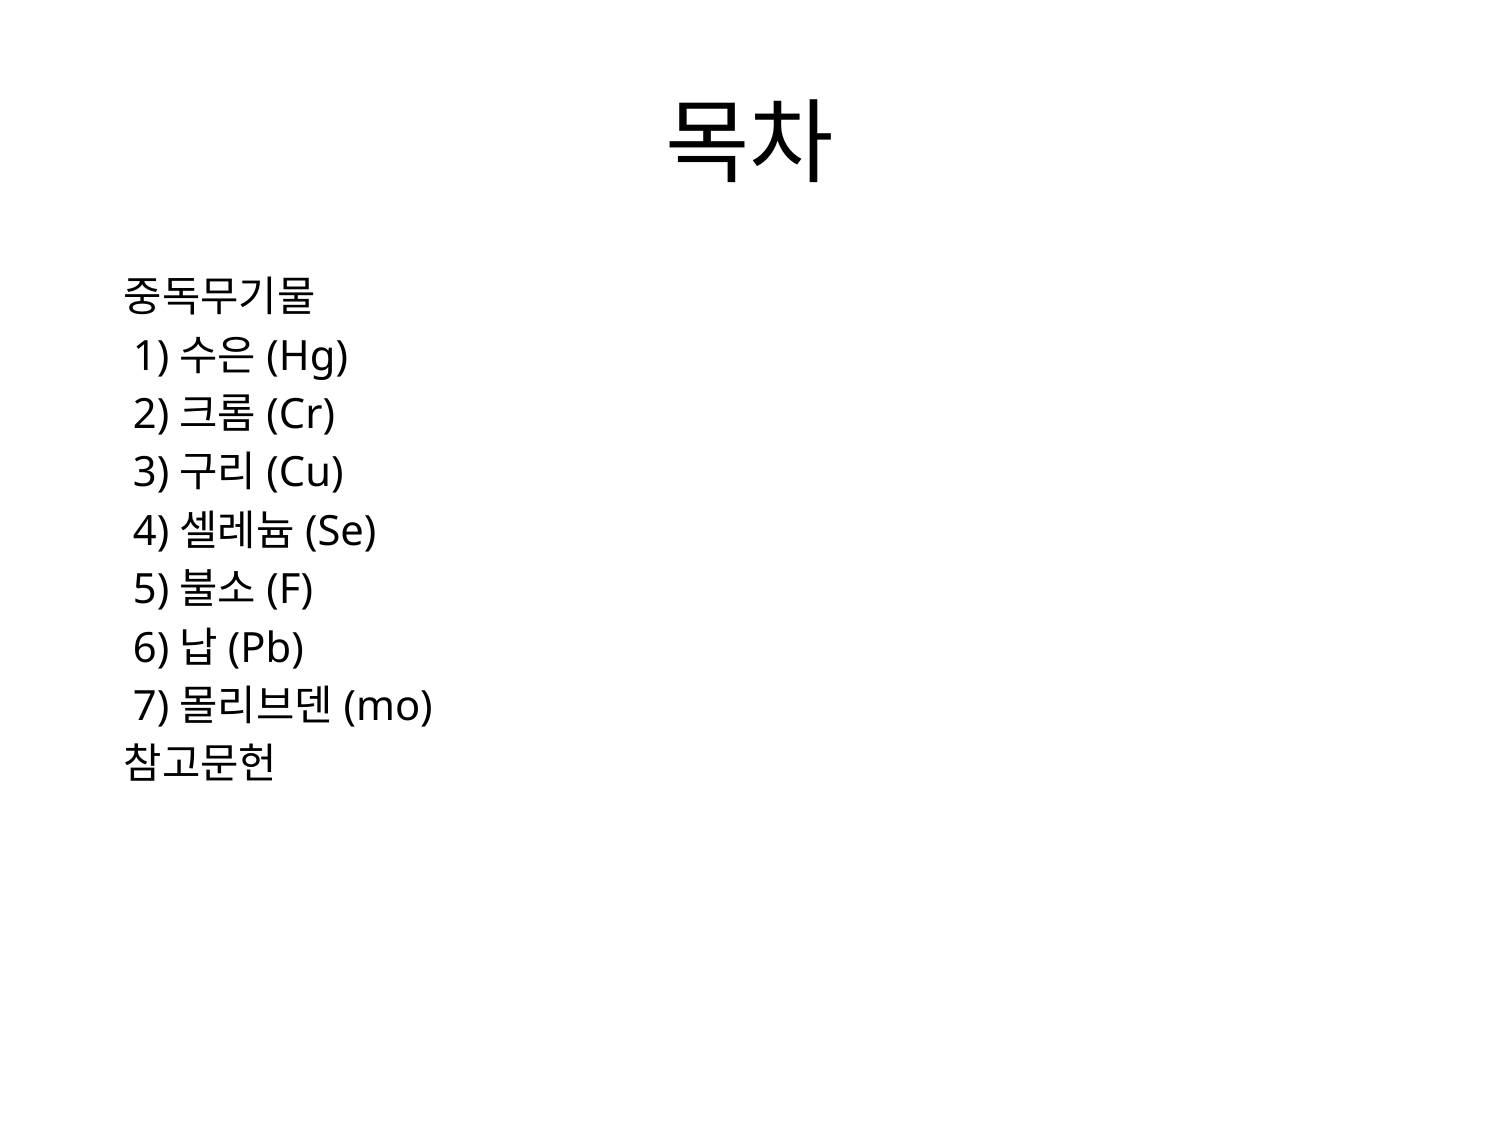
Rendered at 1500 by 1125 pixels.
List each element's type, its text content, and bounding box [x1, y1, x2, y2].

list 중독무기물 1)수은(Hg) 2)크롬(Cr) 3)구리(Cu) 4)셀레늄(Se) 5)불소(F) 6)납(Pb) 7)몰리브덴(mo) 참고문헌 [75, 262, 1425, 1005]
title 목차 [75, 45, 1425, 233]
